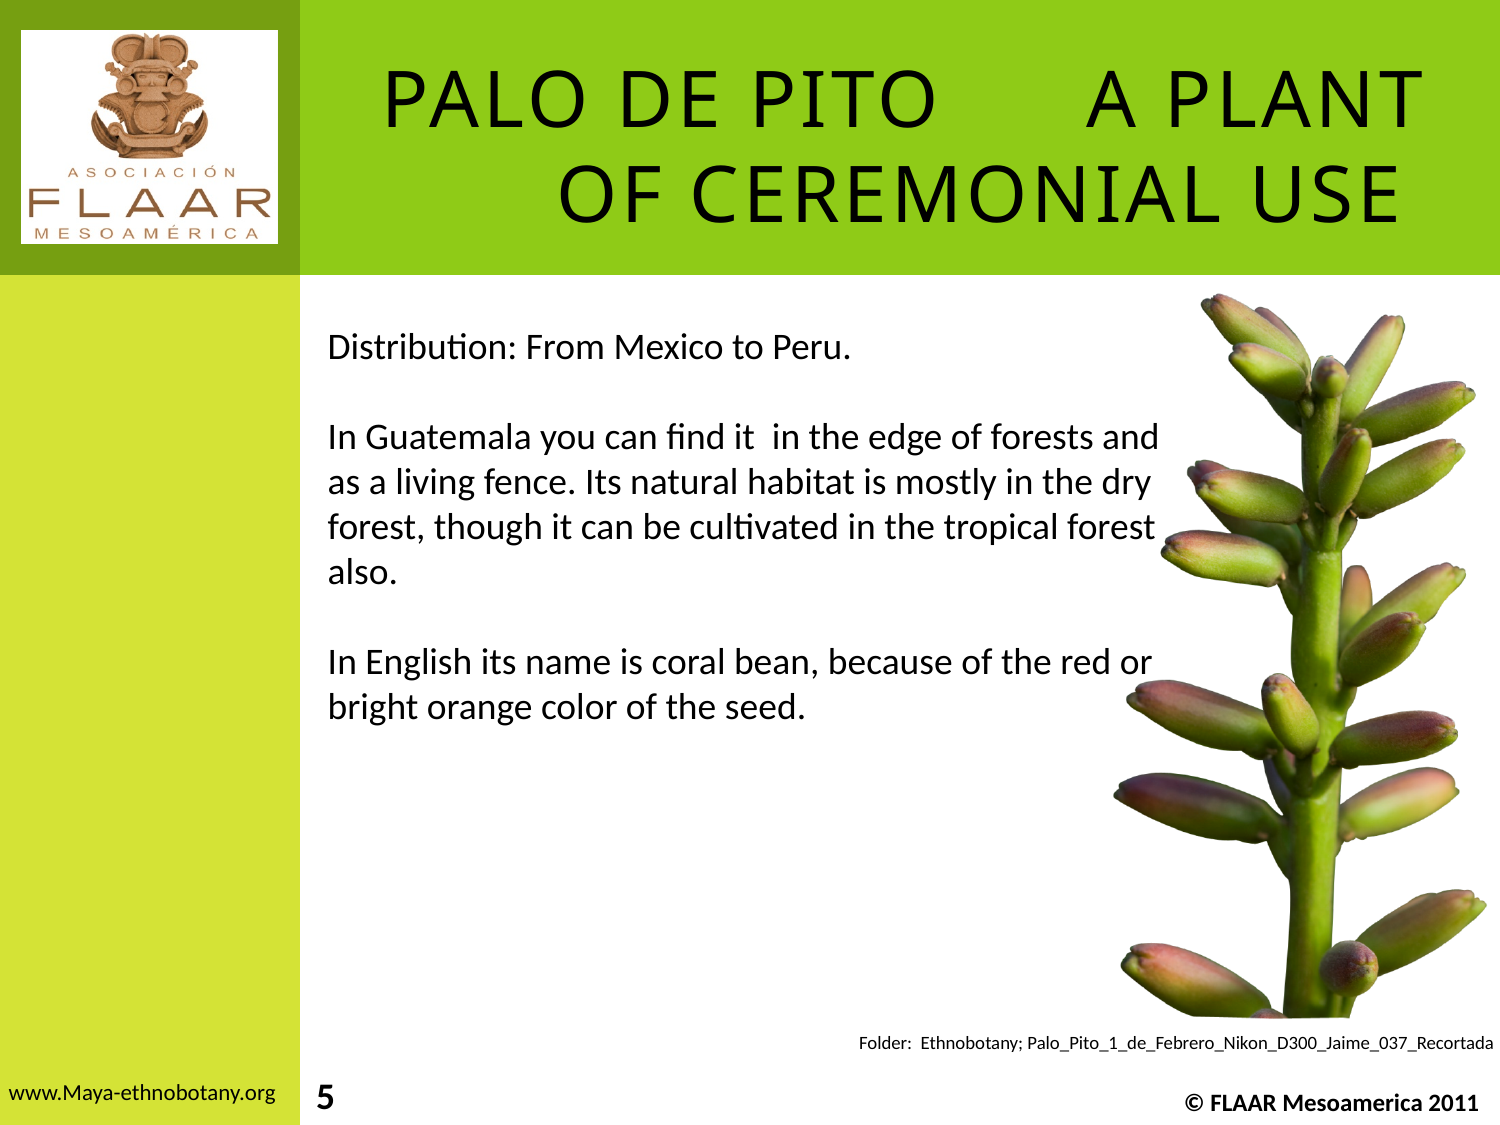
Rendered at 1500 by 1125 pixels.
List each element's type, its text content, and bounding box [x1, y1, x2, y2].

text_box Distribution: From Mexico to Peru. In Guatemala you can find it in the edge of forests and as a living fence. Its natural habitat is mostly in the dry forest, though it can be cultivated in the tropical forest also. In English its name is coral bean, because of the red or bright orange color of the seed. [312, 314, 1091, 825]
picture [20, 30, 278, 244]
text_box Folder: Ethnobotany; Palo_Pito_1_de_Febrero_Nikon_D300_Jaime_037_Recortada [844, 1023, 1500, 1061]
title Palo de Pito a plant of Ceremonial use [286, 30, 1443, 249]
text_box 5 [301, 1064, 351, 1125]
text_box www.Maya-ethnobotany.org [0, 1070, 301, 1113]
text_box © FLAAR Mesoamerica 2011 [1169, 1079, 1500, 1125]
picture [1101, 278, 1500, 1033]
